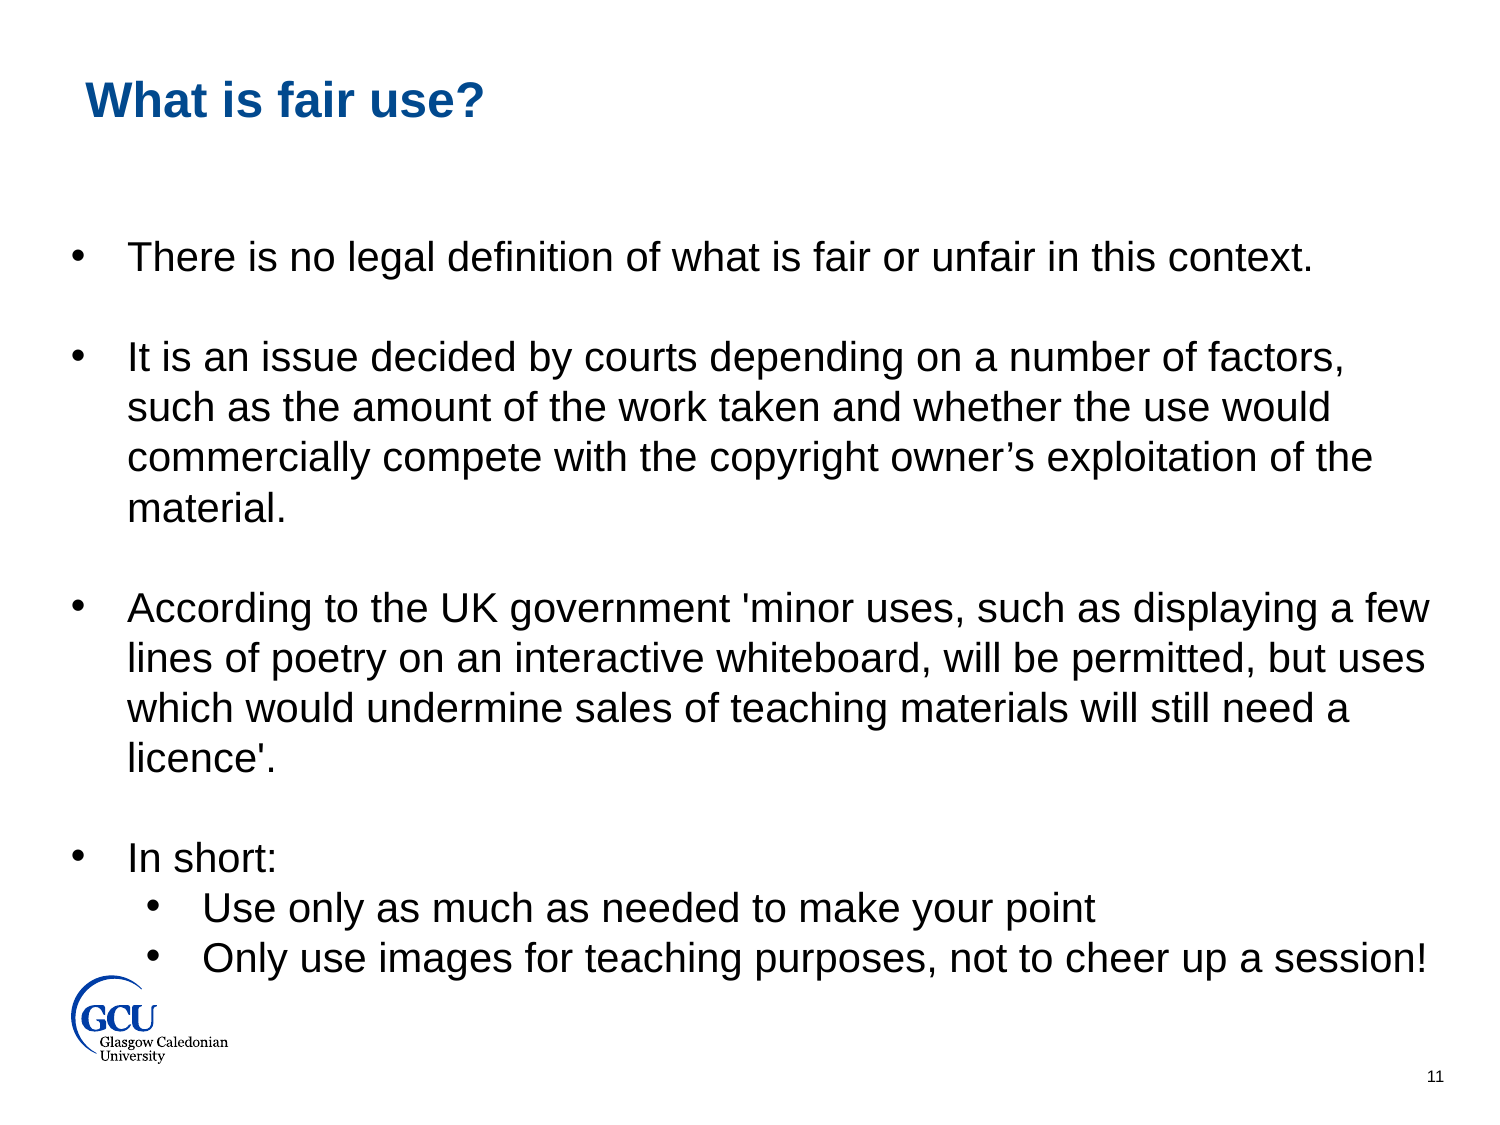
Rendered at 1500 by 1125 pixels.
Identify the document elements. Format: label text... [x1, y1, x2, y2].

text_box There is no legal definition of what is fair or unfair in this context. It is an issue decided by courts depending on a number of factors, such as the amount of the work taken and whether the use would commercially compete with the copyright owner’s exploitation of the material. According to the UK government 'minor uses, such as displaying a few lines of poetry on an interactive whiteboard, will be permitted, but uses which would undermine sales of teaching materials will still need a licence'. In short: Use only as much as needed to make your point Only use images for teaching purposes, not to cheer up a session! [55, 222, 1459, 991]
list What is fair use? [70, 60, 1430, 137]
